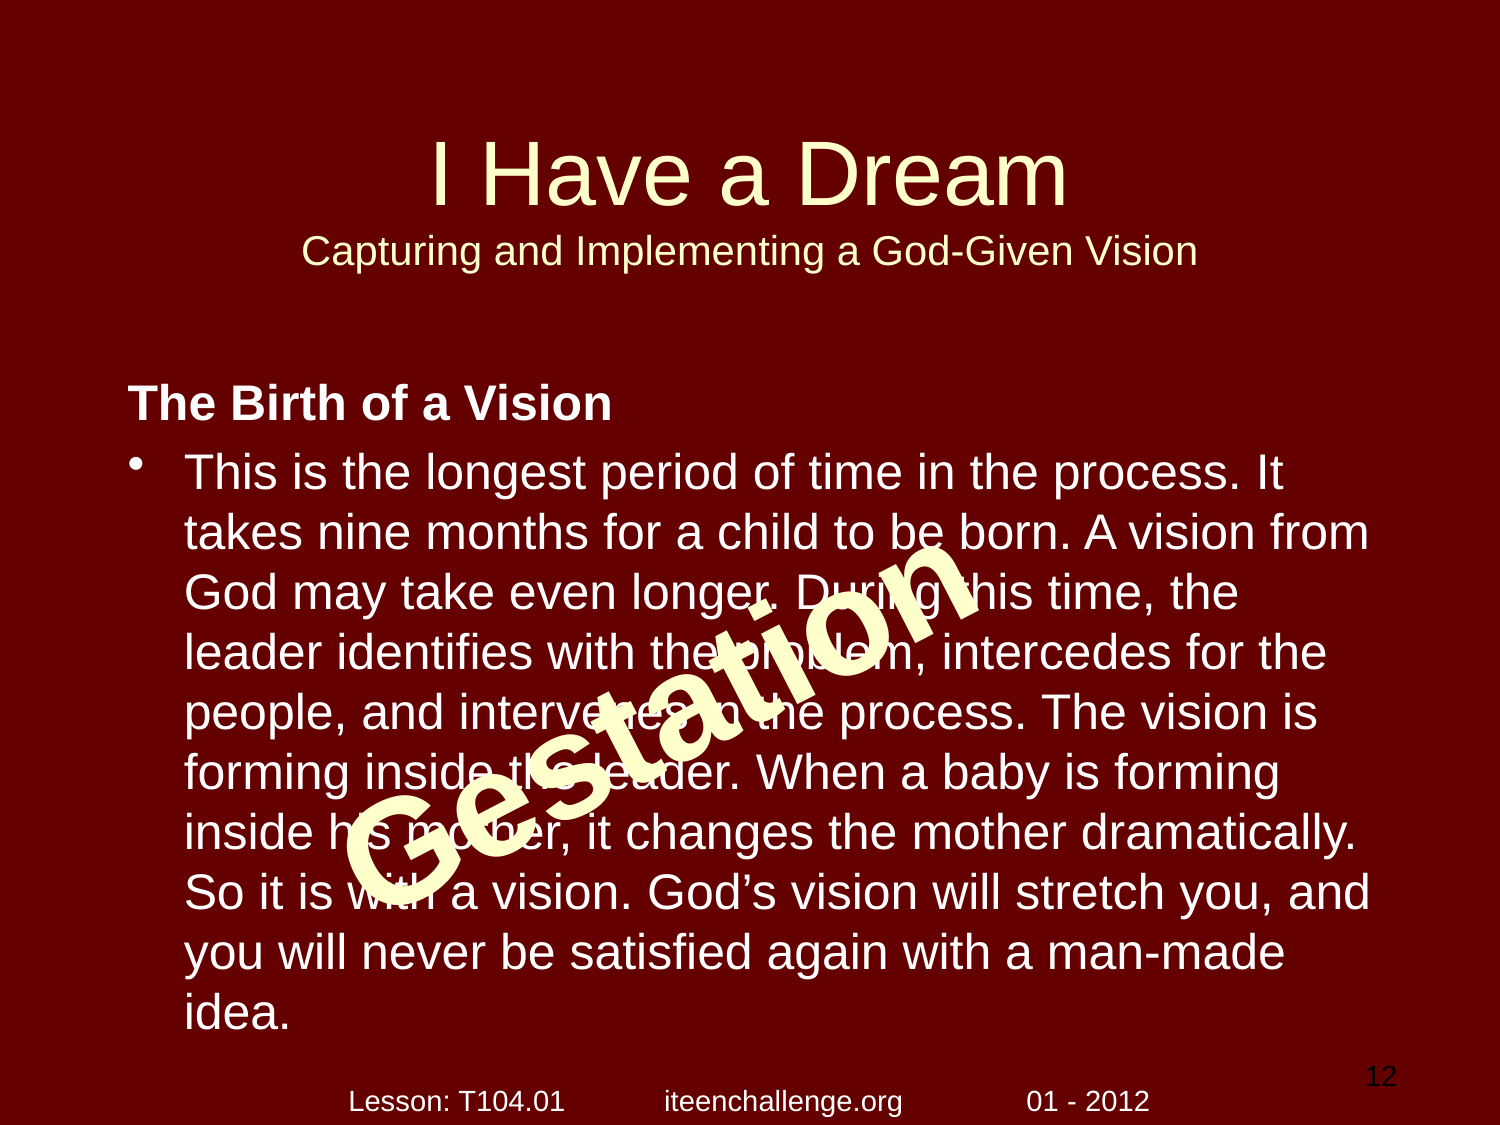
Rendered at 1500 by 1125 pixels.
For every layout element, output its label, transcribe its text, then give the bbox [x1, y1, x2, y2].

footer Lesson: T104.01 iteenchallenge.org 01 - 2012 [324, 1074, 1176, 1125]
text_box 12 [1099, 1049, 1413, 1125]
title I Have a Dream Capturing and Implementing a God-Given Vision [112, 99, 1388, 288]
text_box Gestation [287, 428, 1078, 964]
list The Birth of a Vision This is the longest period of time in the process. It takes nine months for a child to be born. A vision from God may take even longer. During this time, the leader identifies with the problem, intercedes for the people, and intervenes in the process. The vision is forming inside the leader. When a baby is forming inside his mother, it changes the mother dramatically. So it is with a vision. God’s vision will stretch you, and you will never be satisfied again with a man-made idea. [112, 362, 1388, 1000]
